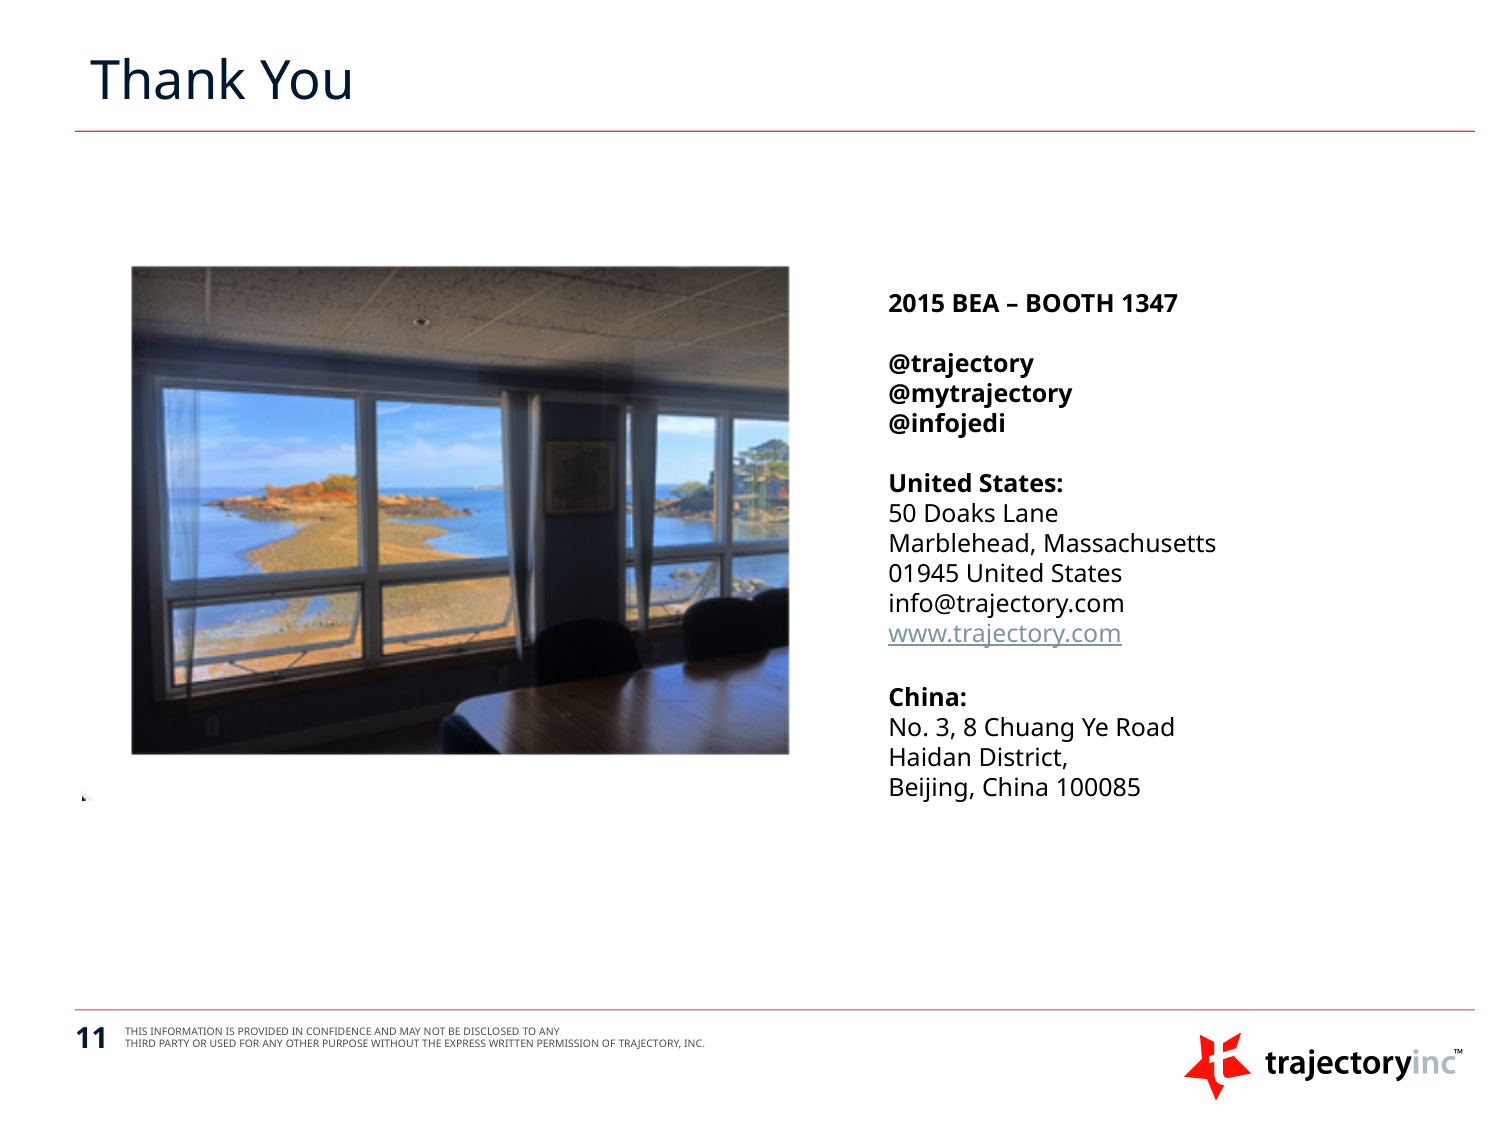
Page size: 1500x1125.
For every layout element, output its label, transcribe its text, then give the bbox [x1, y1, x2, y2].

slide_number 11 [75, 1019, 150, 1059]
picture [1181, 1033, 1458, 1101]
picture [82, 221, 846, 801]
title Thank You [75, 45, 1425, 233]
text_box 2015 BEA – BOOTH 1347 @trajectory @mytrajectory @infojedi United States: 50 Doaks Lane Marblehead, Massachusetts 01945 United States info@trajectory.com www.trajectory.com China: No. 3, 8 Chuang Ye Road Haidan District, Beijing, China 100085 [873, 280, 1257, 929]
